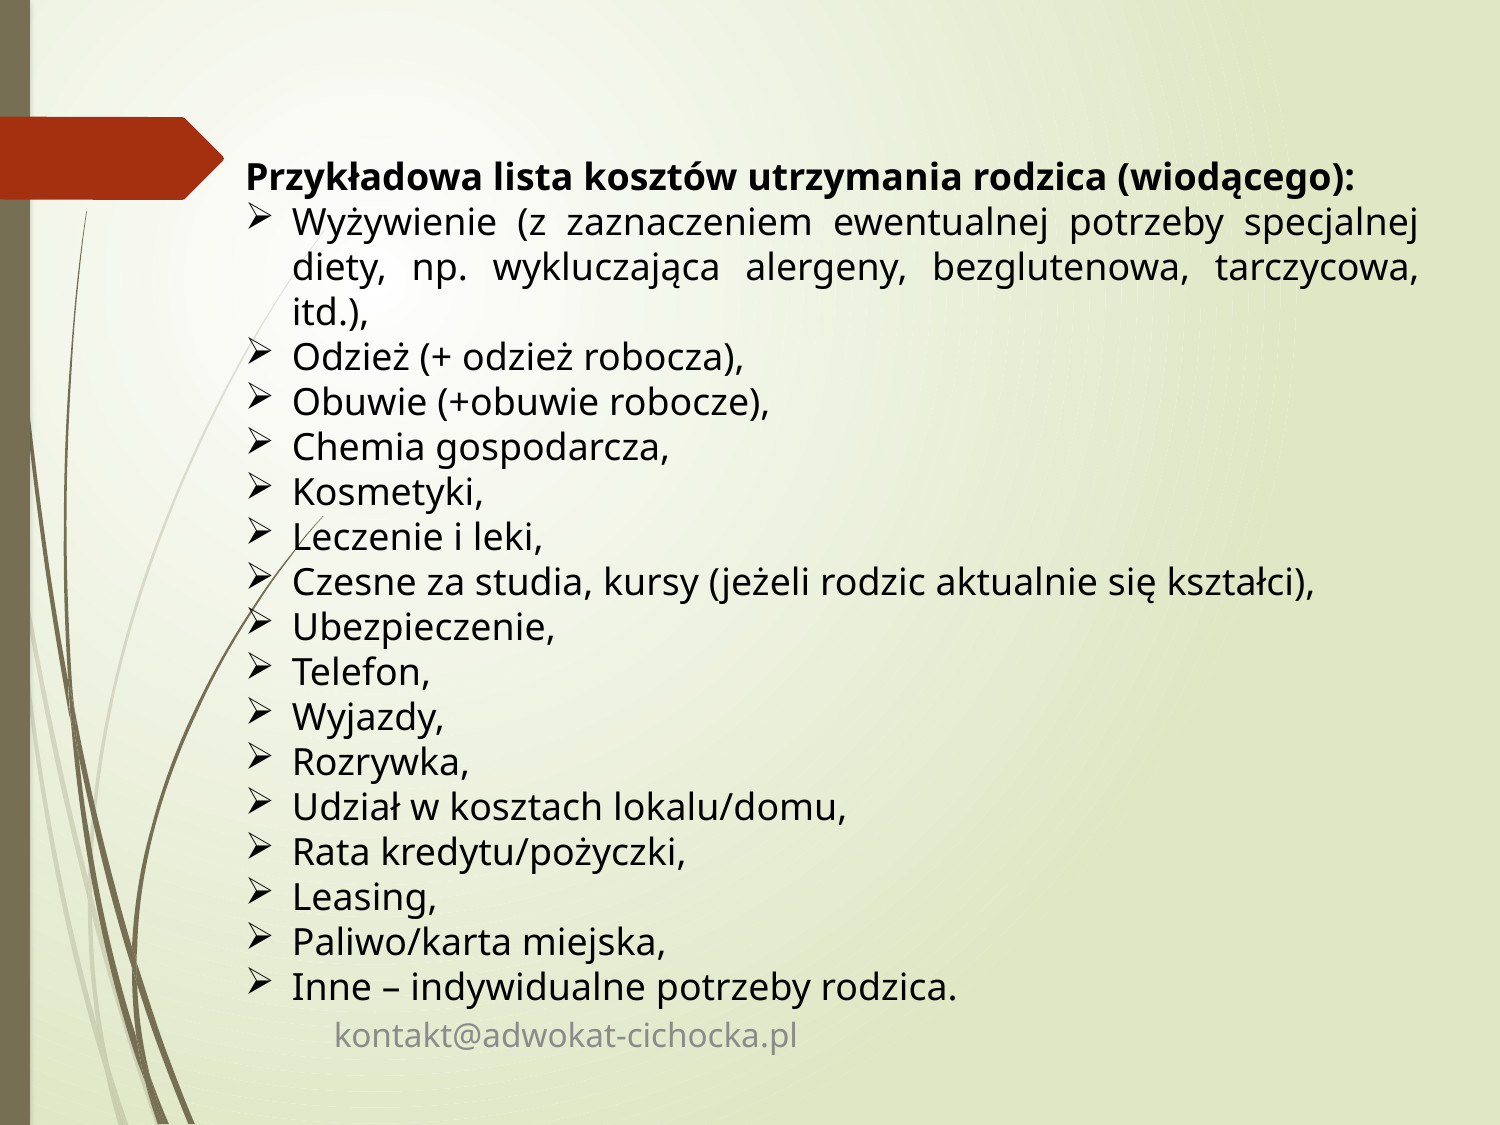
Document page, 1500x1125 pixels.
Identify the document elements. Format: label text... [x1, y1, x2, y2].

text_box Przykładowa lista kosztów utrzymania rodzica (wiodącego): Wyżywienie (z zaznaczeniem ewentualnej potrzeby specjalnej diety, np. wykluczająca alergeny, bezglutenowa, tarczycowa, itd.), Odzież (+ odzież robocza), Obuwie (+obuwie robocze), Chemia gospodarcza, Kosmetyki, Leczenie i leki, Czesne za studia, kursy (jeżeli rodzic aktualnie się kształci), Ubezpieczenie, Telefon, Wyjazdy, Rozrywka, Udział w kosztach lokalu/domu, Rata kredytu/pożyczki, Leasing, Paliwo/karta miejska, Inne – indywidualne potrzeby rodzica. [230, 145, 1435, 1016]
footer kontakt@adwokat-cichocka.pl [318, 1006, 1257, 1067]
